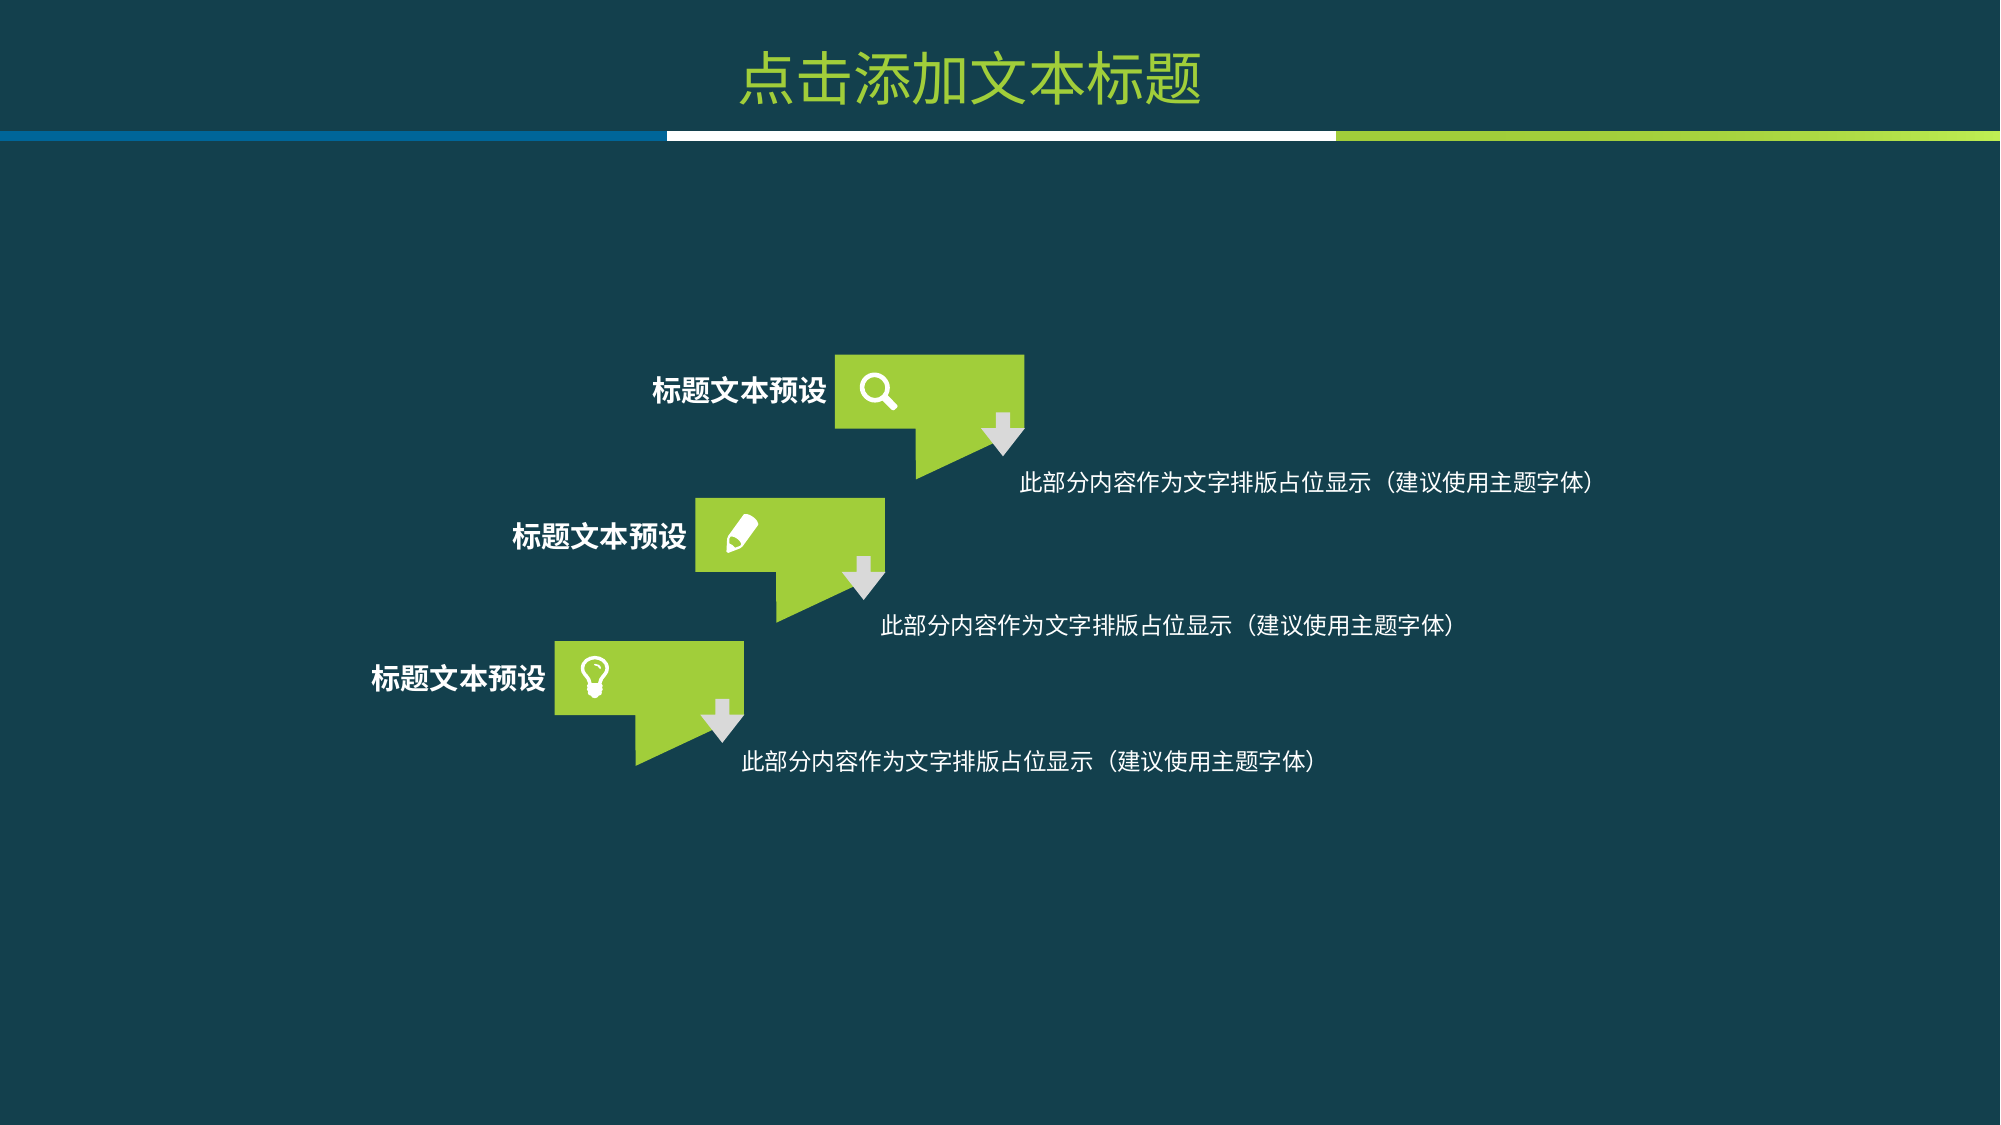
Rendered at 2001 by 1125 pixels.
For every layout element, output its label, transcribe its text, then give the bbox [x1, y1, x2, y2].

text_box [649, 354, 1632, 513]
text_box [368, 641, 1354, 791]
picture [0, 131, 2000, 143]
text_box 点击添加文本标题 [722, 0, 1218, 120]
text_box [509, 497, 1493, 656]
